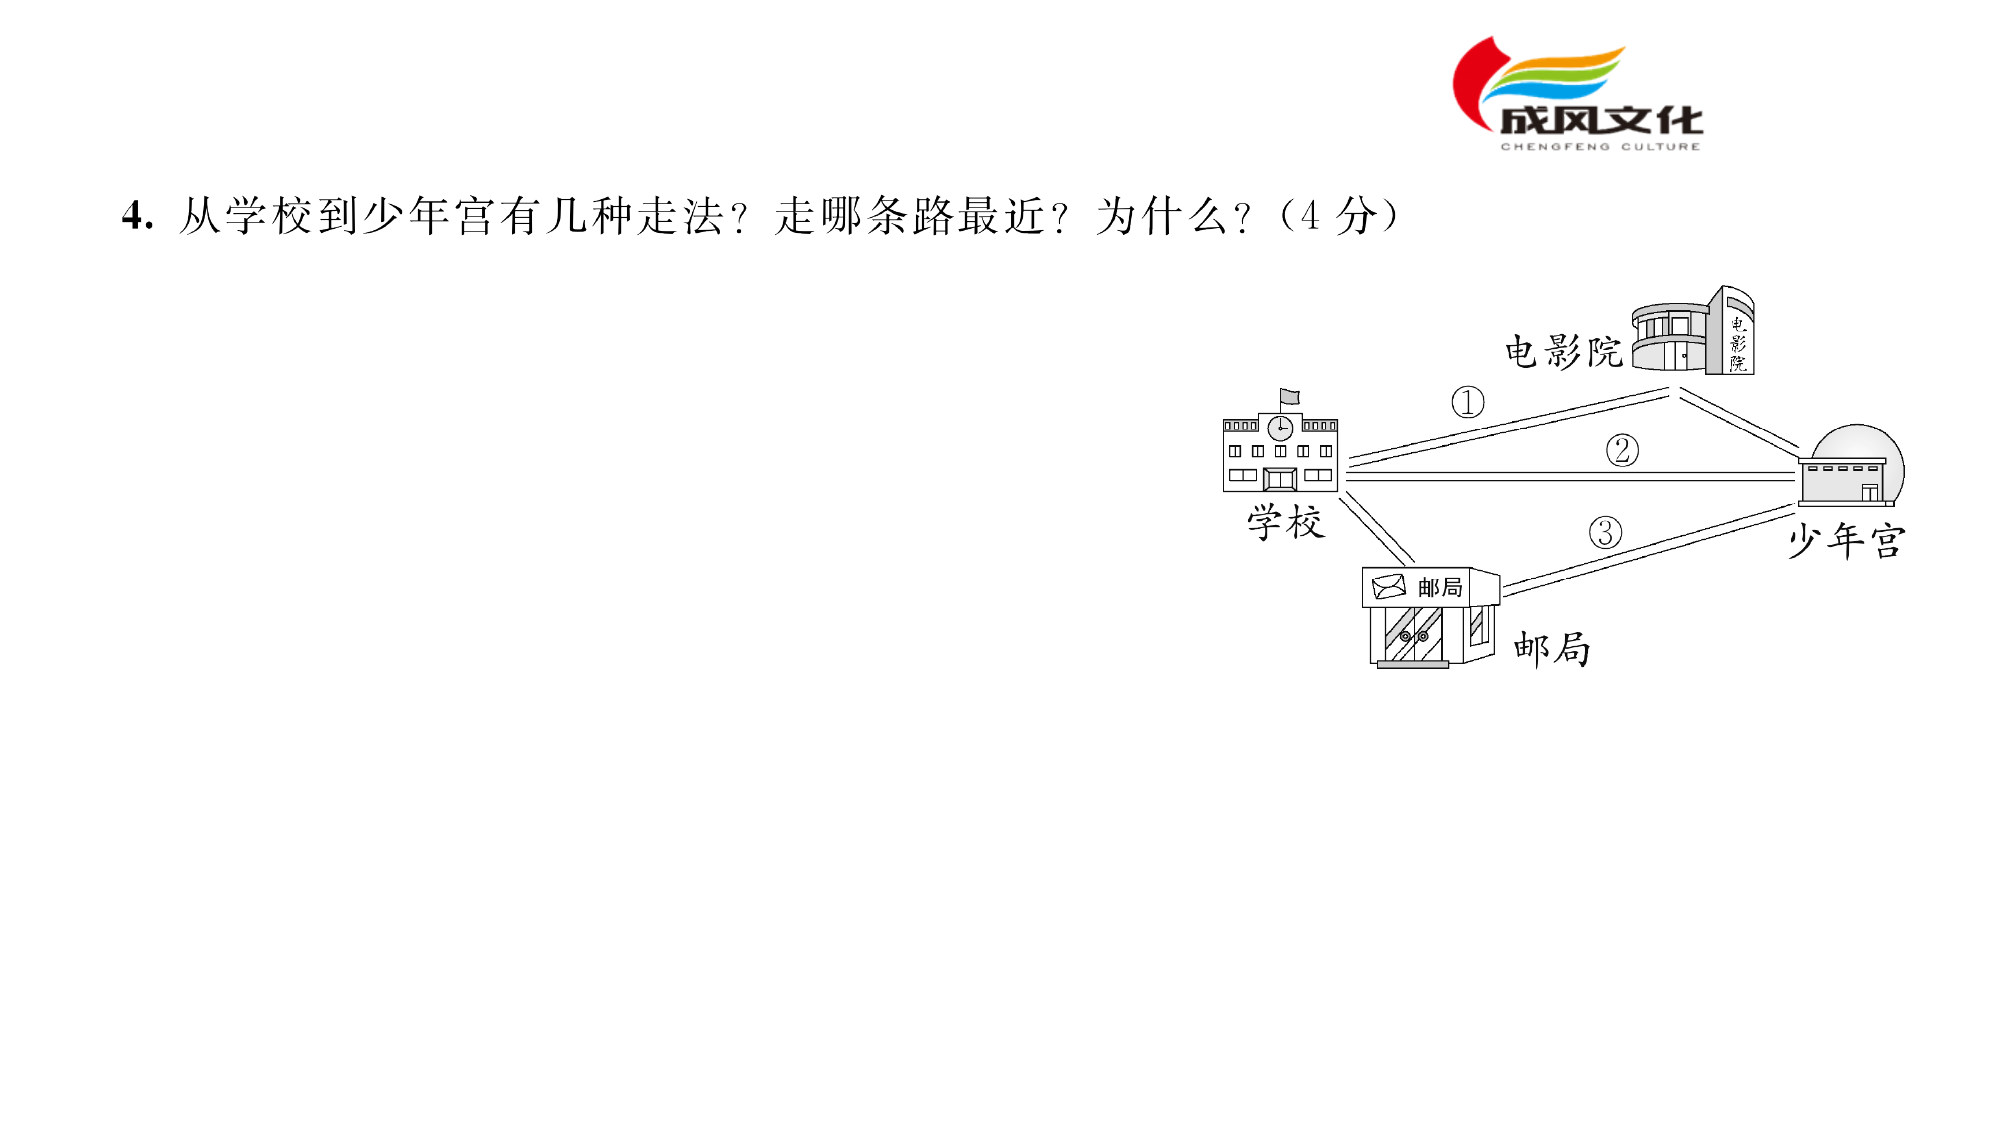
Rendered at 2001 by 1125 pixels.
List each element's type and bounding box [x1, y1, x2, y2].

picture [118, 30, 2000, 691]
